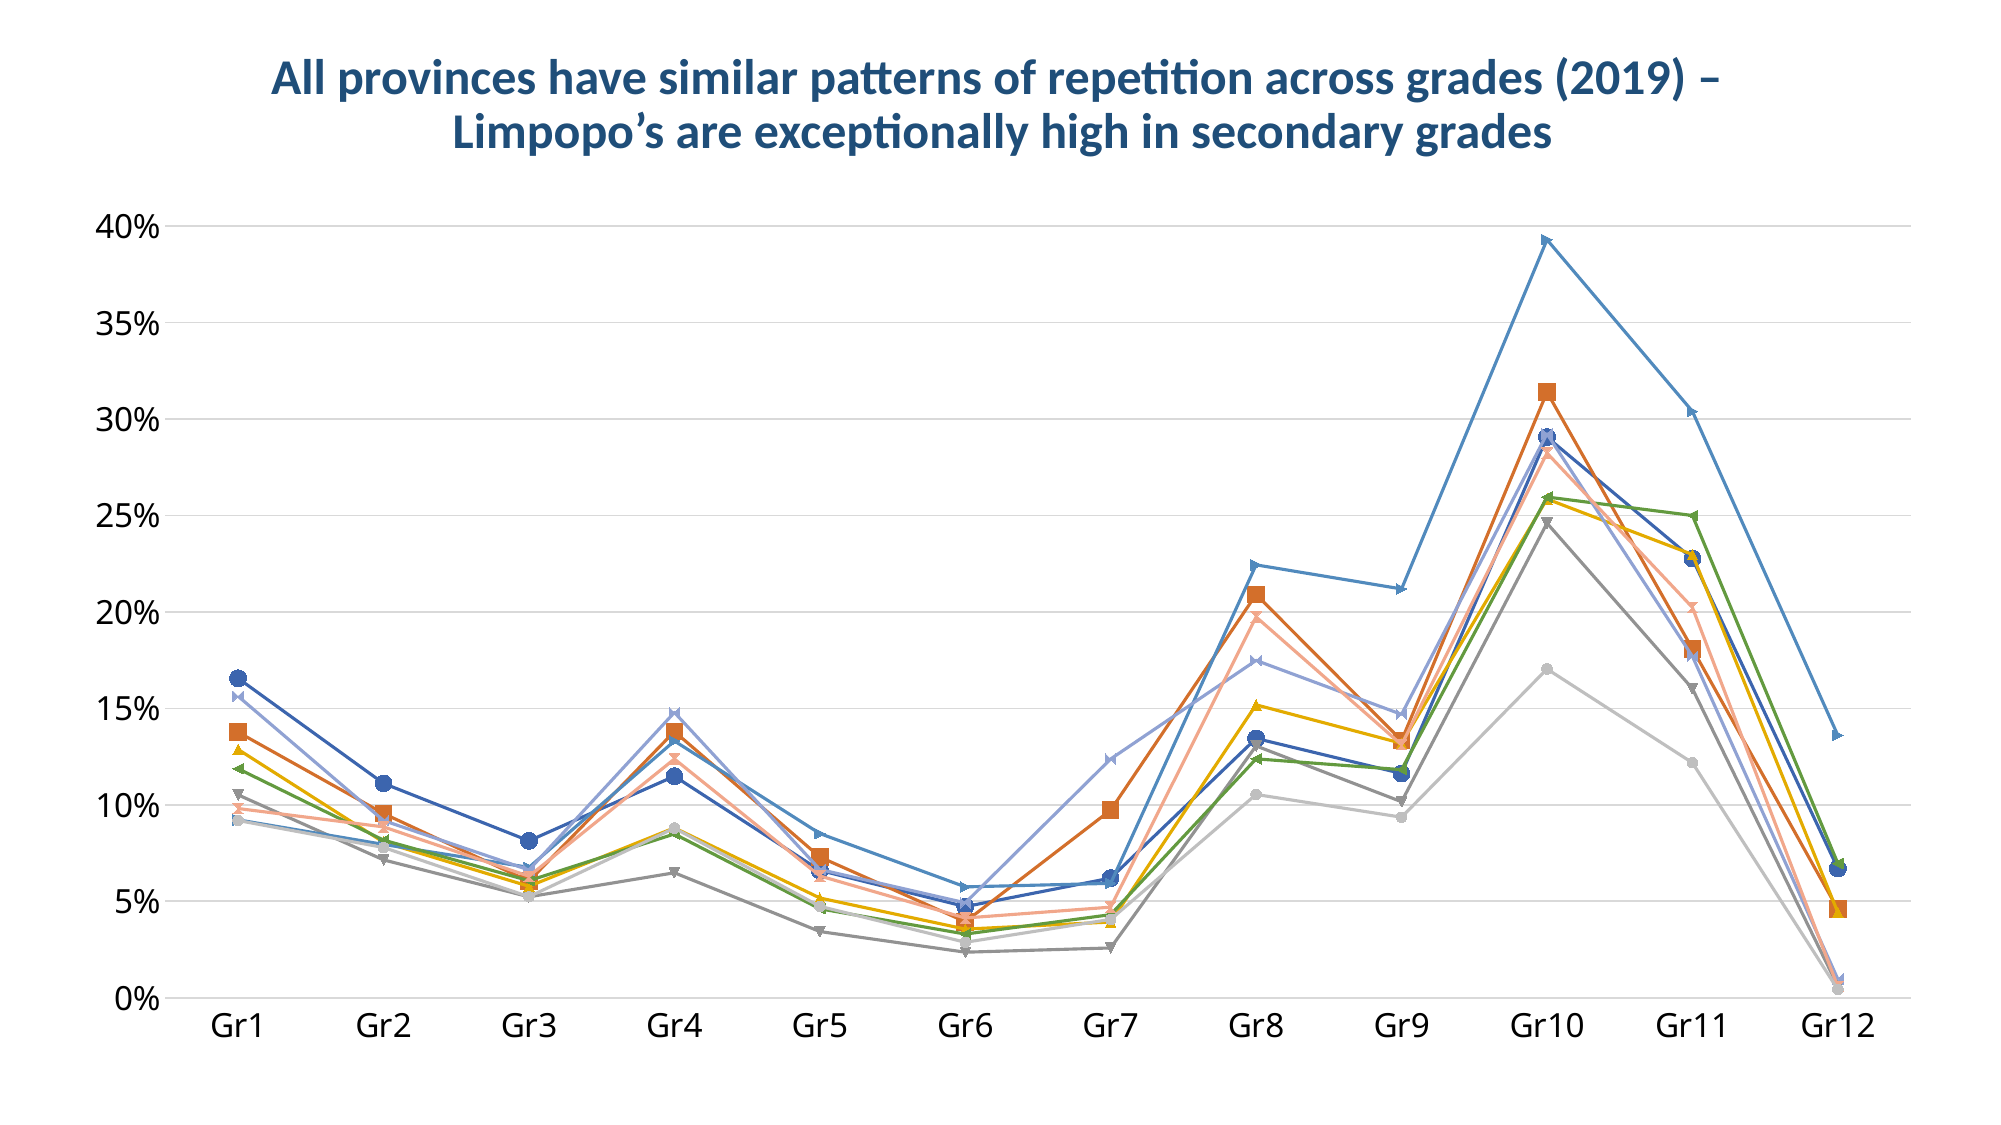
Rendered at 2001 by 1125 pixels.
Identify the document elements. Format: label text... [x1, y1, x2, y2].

chart [57, 186, 1949, 1065]
title All provinces have similar patterns of repetition across grades (2019) – Limpopo’s are exceptionally high in secondary grades [57, 23, 1949, 186]
